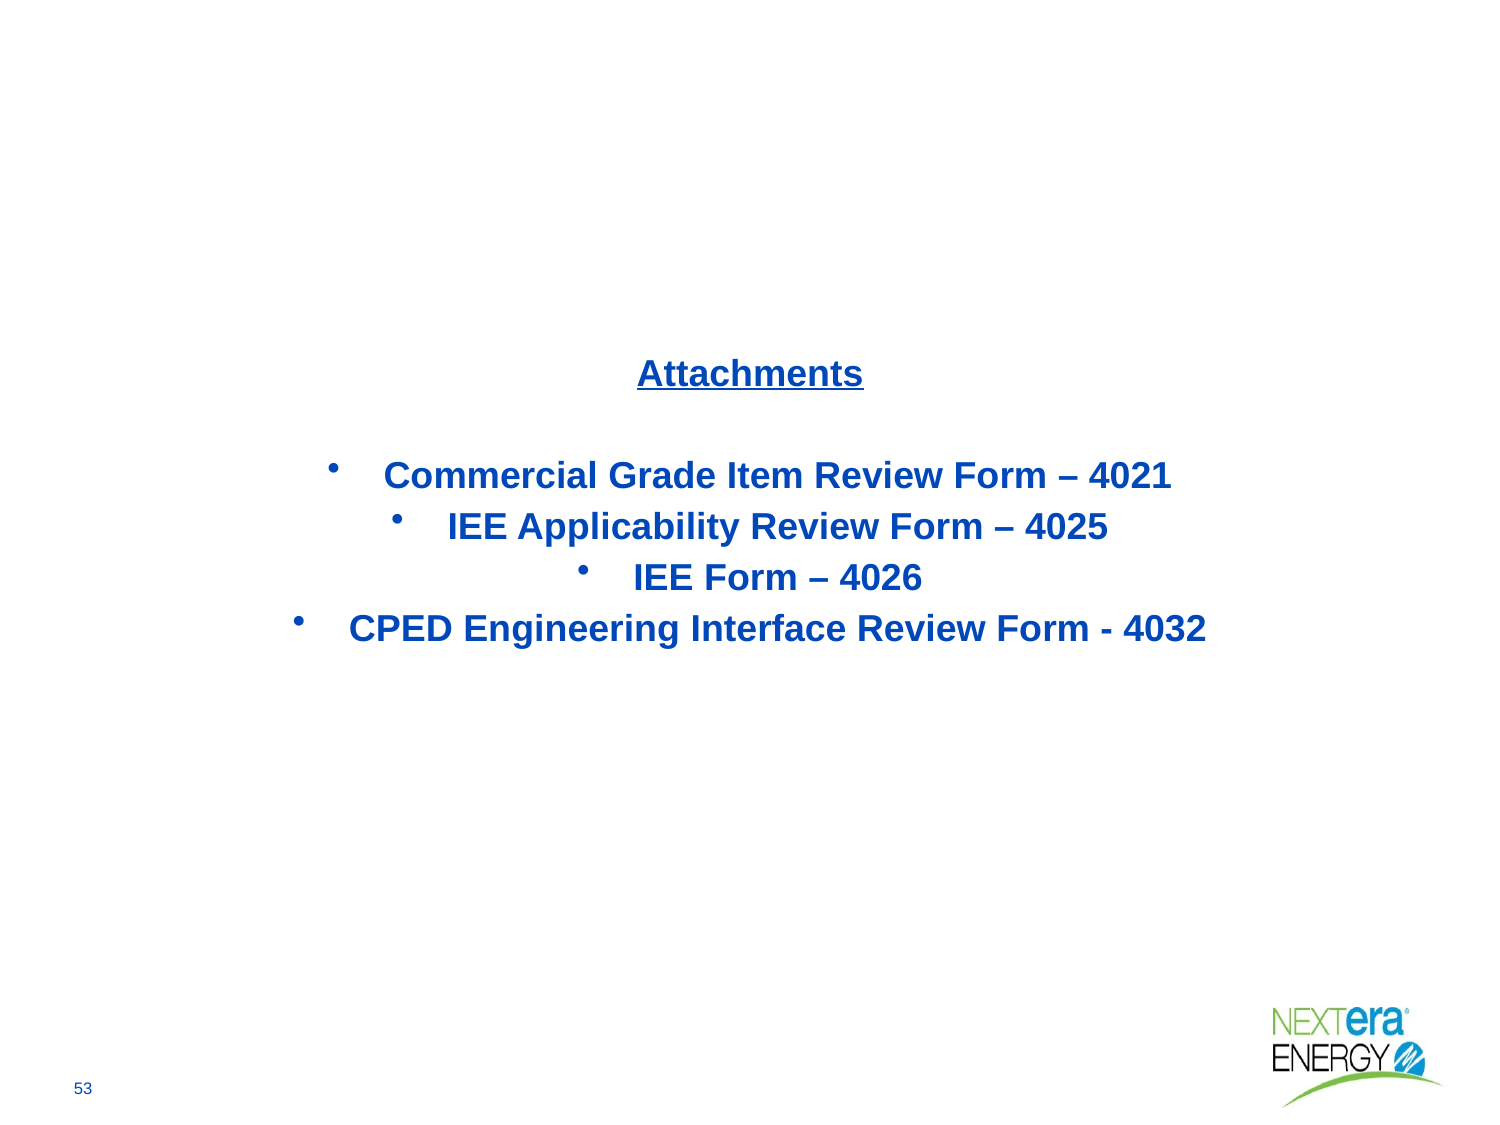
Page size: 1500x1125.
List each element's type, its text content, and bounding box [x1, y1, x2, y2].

picture [1387, 1022, 1397, 1031]
list Attachments Commercial Grade Item Review Form – 4021 IEE Applicability Review Form – 4025 IEE Form – 4026 CPED Engineering Interface Review Form - 4032 [75, 350, 1425, 870]
picture [1273, 1007, 1444, 1108]
picture [1352, 1012, 1362, 1019]
